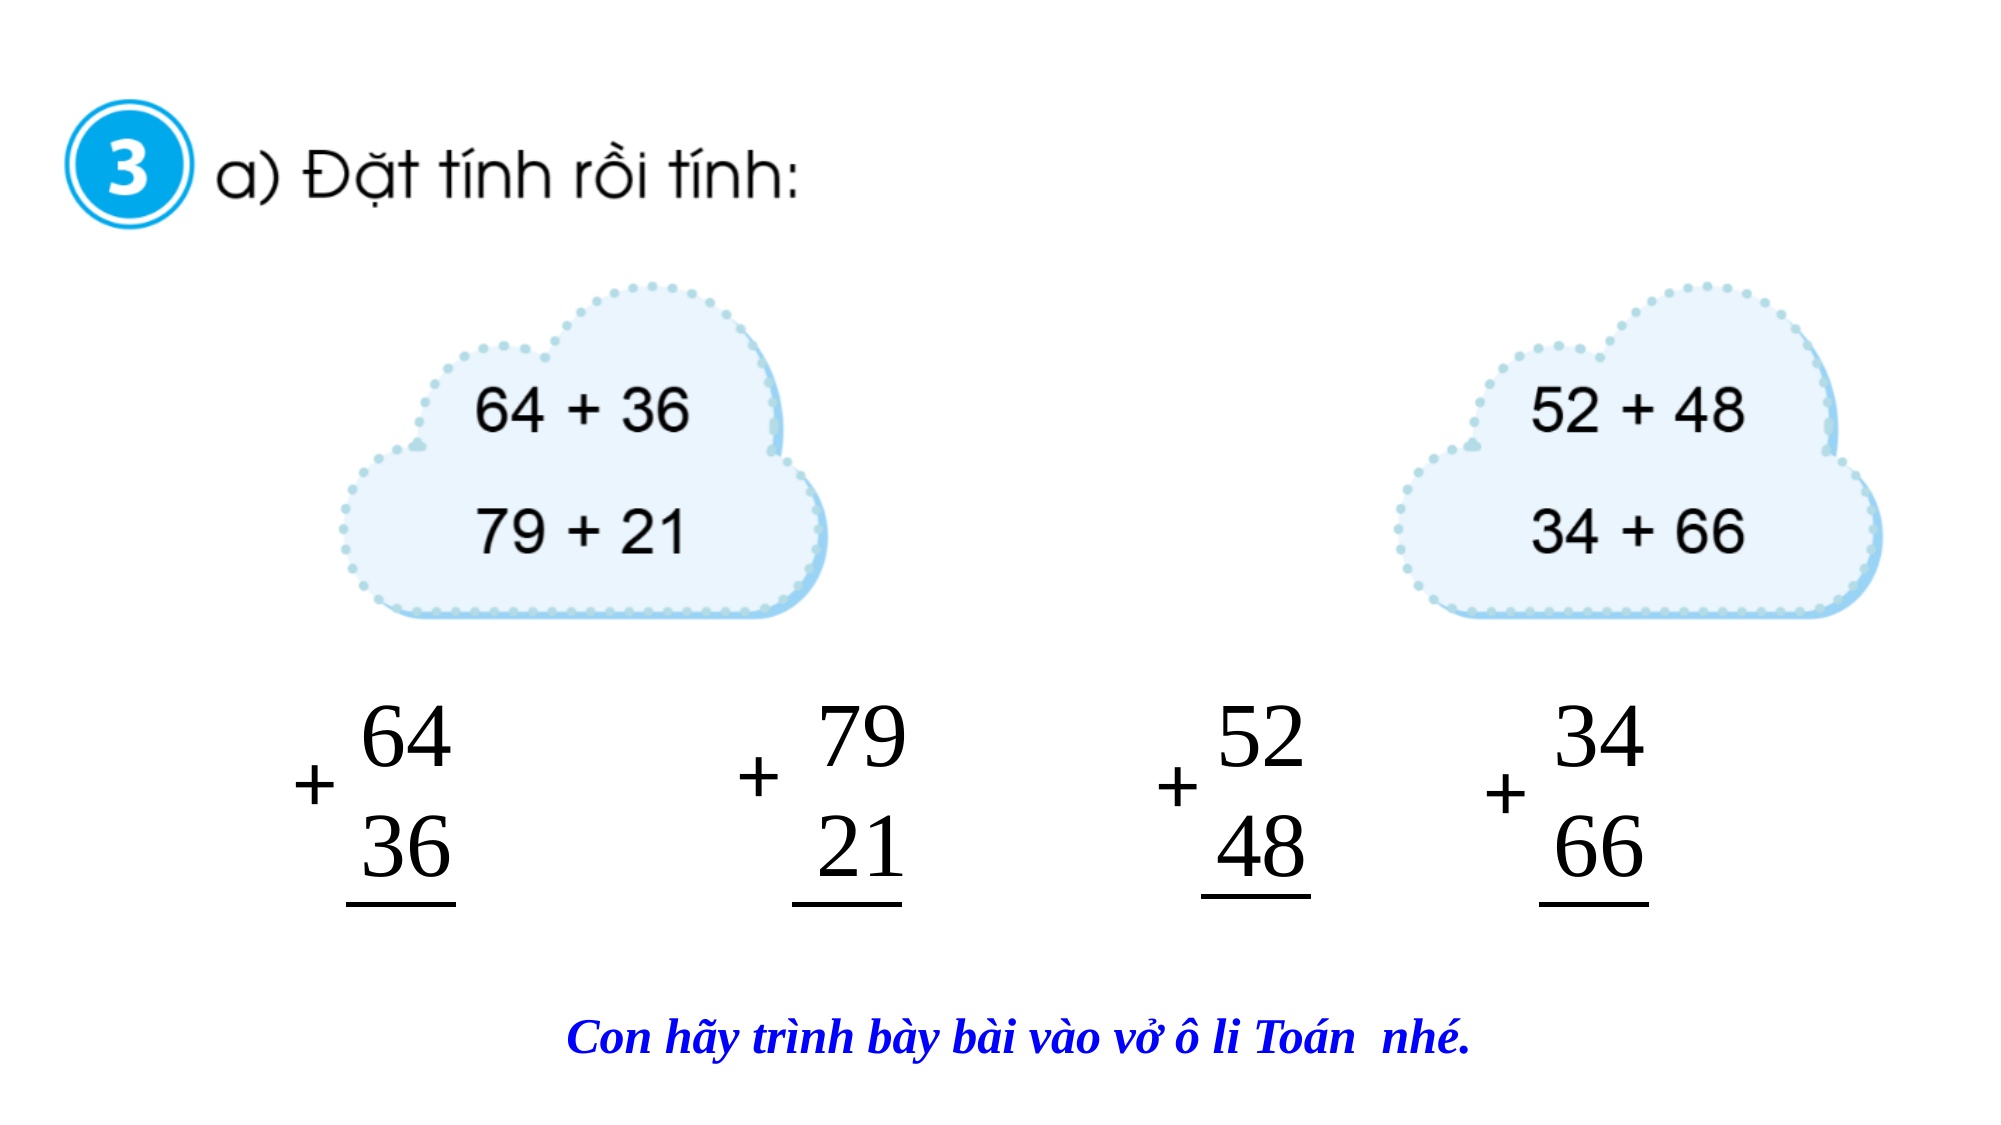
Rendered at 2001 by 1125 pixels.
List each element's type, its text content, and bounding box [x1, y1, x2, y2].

text_box Con hãy trình bày bài vào vở ô li Toán nhé. [246, 996, 1793, 1072]
text_box 79 21 [801, 668, 1180, 902]
text_box 34 66 [1539, 668, 1917, 902]
text_box 64 36 [346, 668, 724, 996]
picture [25, 27, 1953, 668]
text_box 52 48 [1201, 668, 1539, 902]
text_box + [279, 721, 348, 836]
text_box + [1470, 729, 1540, 845]
text_box + [723, 712, 792, 828]
text_box + [1143, 723, 1212, 838]
